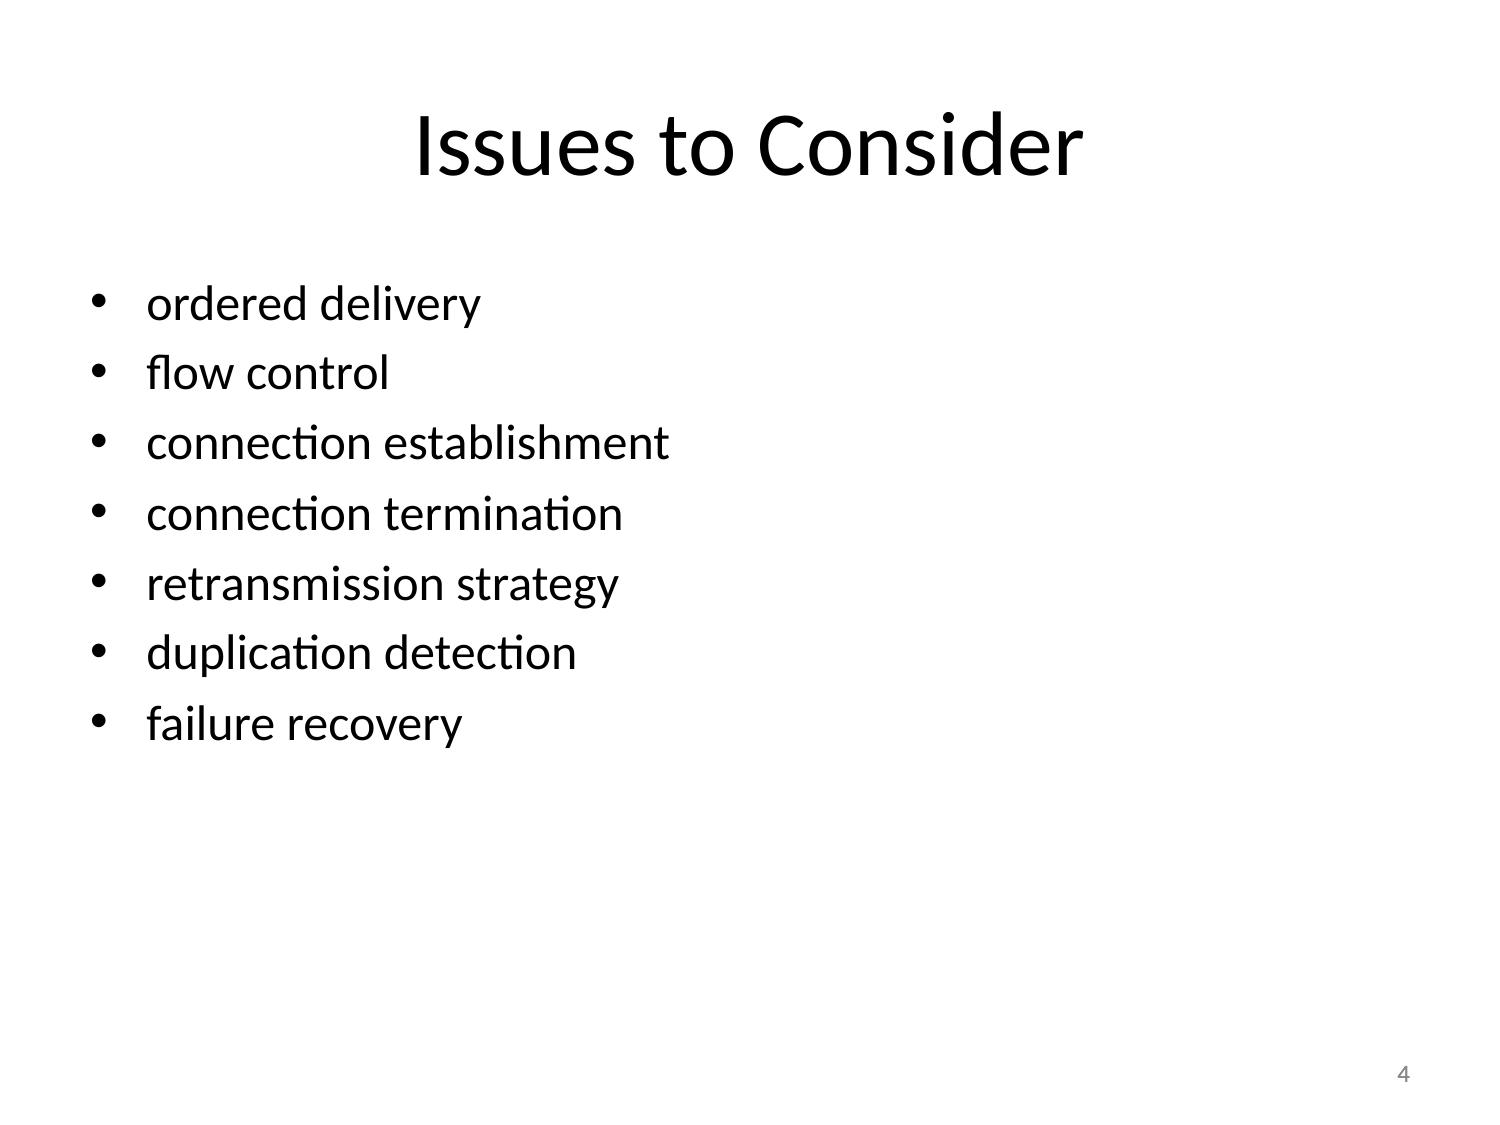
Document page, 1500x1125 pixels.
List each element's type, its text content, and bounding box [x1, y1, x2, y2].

text_box 4 [1074, 1042, 1425, 1103]
title Issues to Consider [75, 45, 1425, 233]
list ordered delivery flow control connection establishment connection termination retransmission strategy duplication detection failure recovery [75, 262, 1425, 1035]
